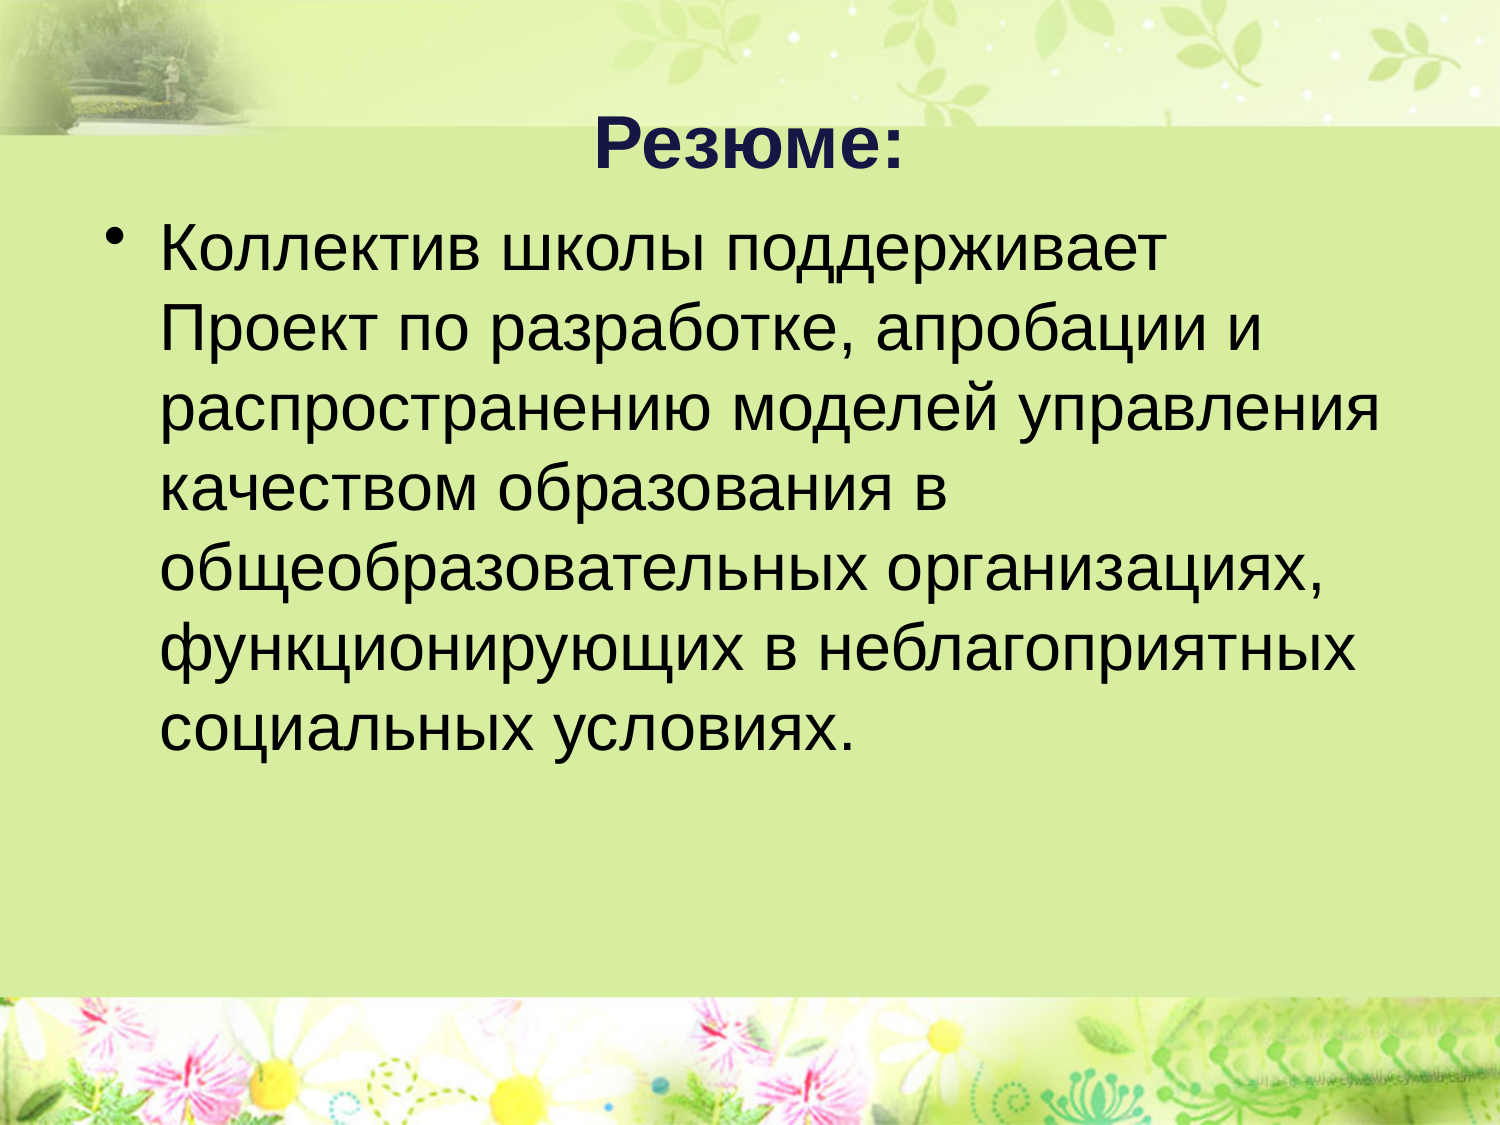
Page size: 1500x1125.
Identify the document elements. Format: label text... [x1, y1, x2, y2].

title Резюме: [74, 44, 1426, 233]
picture [0, 0, 1500, 1125]
list Коллектив школы поддерживает Проект по разработке, апробации и распространению моделей управления качеством образования в общеобразовательных организациях, функционирующих в неблагоприятных социальных условиях. [88, 196, 1439, 939]
